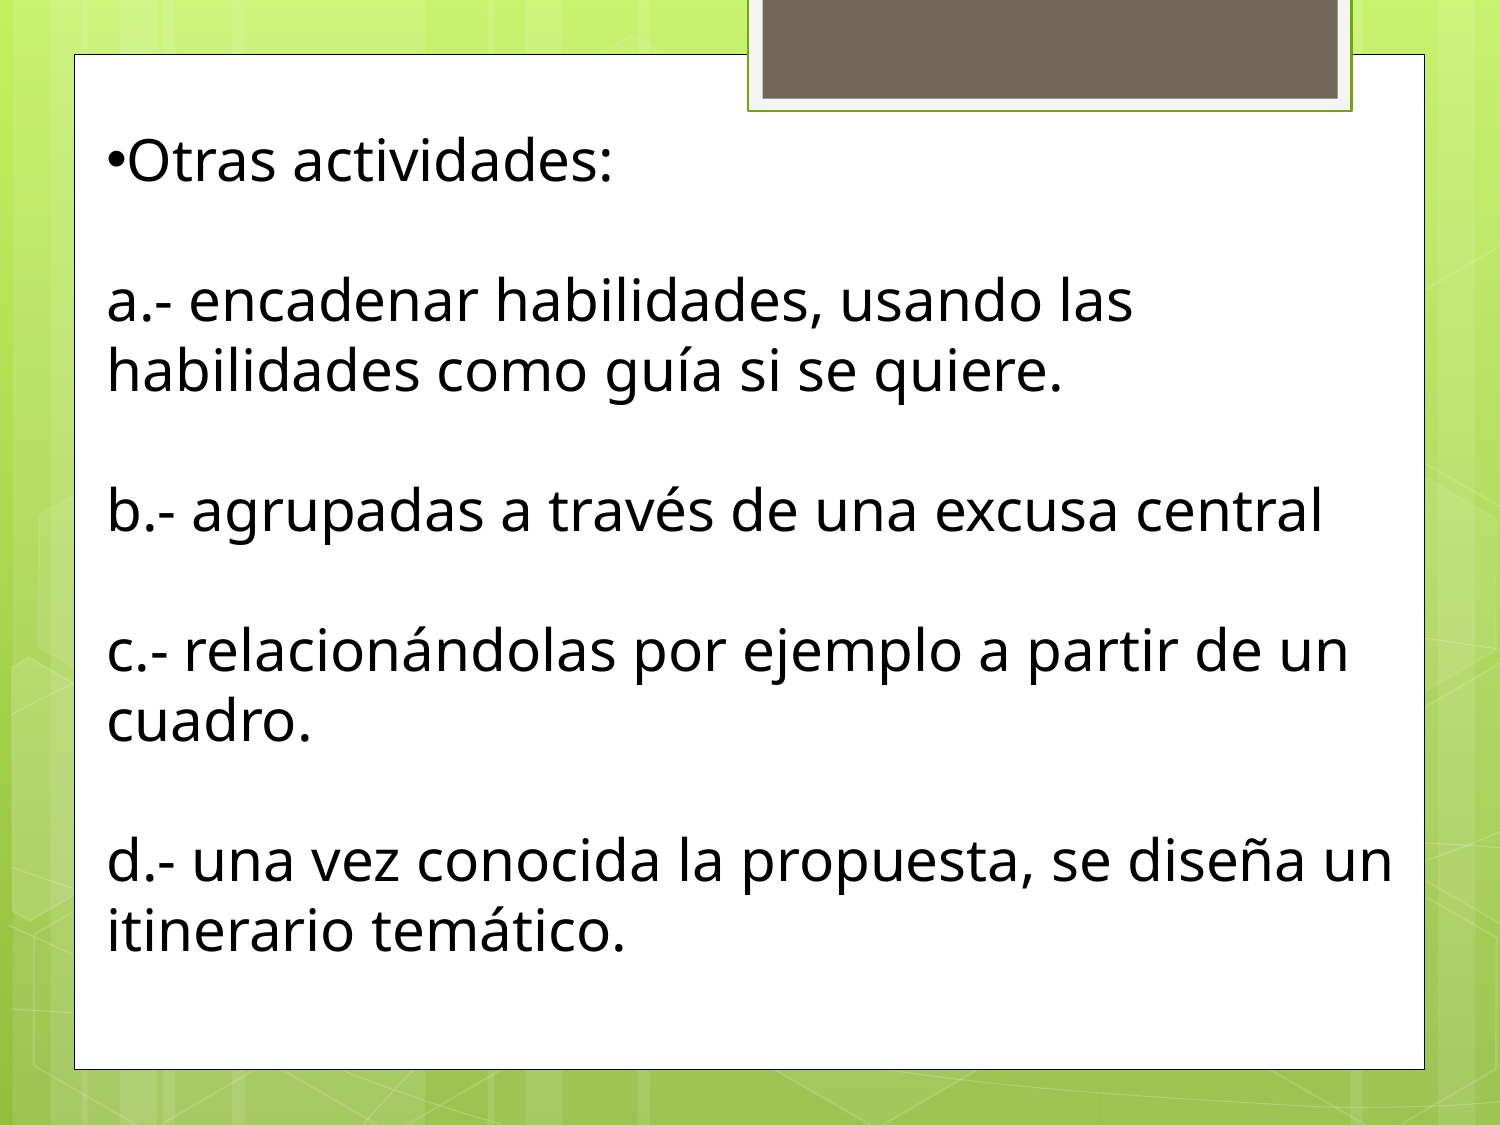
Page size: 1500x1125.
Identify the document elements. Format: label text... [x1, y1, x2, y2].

text_box Otras actividades: a.- encadenar habilidades, usando las habilidades como guía si se quiere. b.- agrupadas a través de una excusa central c.- relacionándolas por ejemplo a partir de un cuadro. d.- una vez conocida la propuesta, se diseña un itinerario temático. [91, 115, 1450, 1041]
